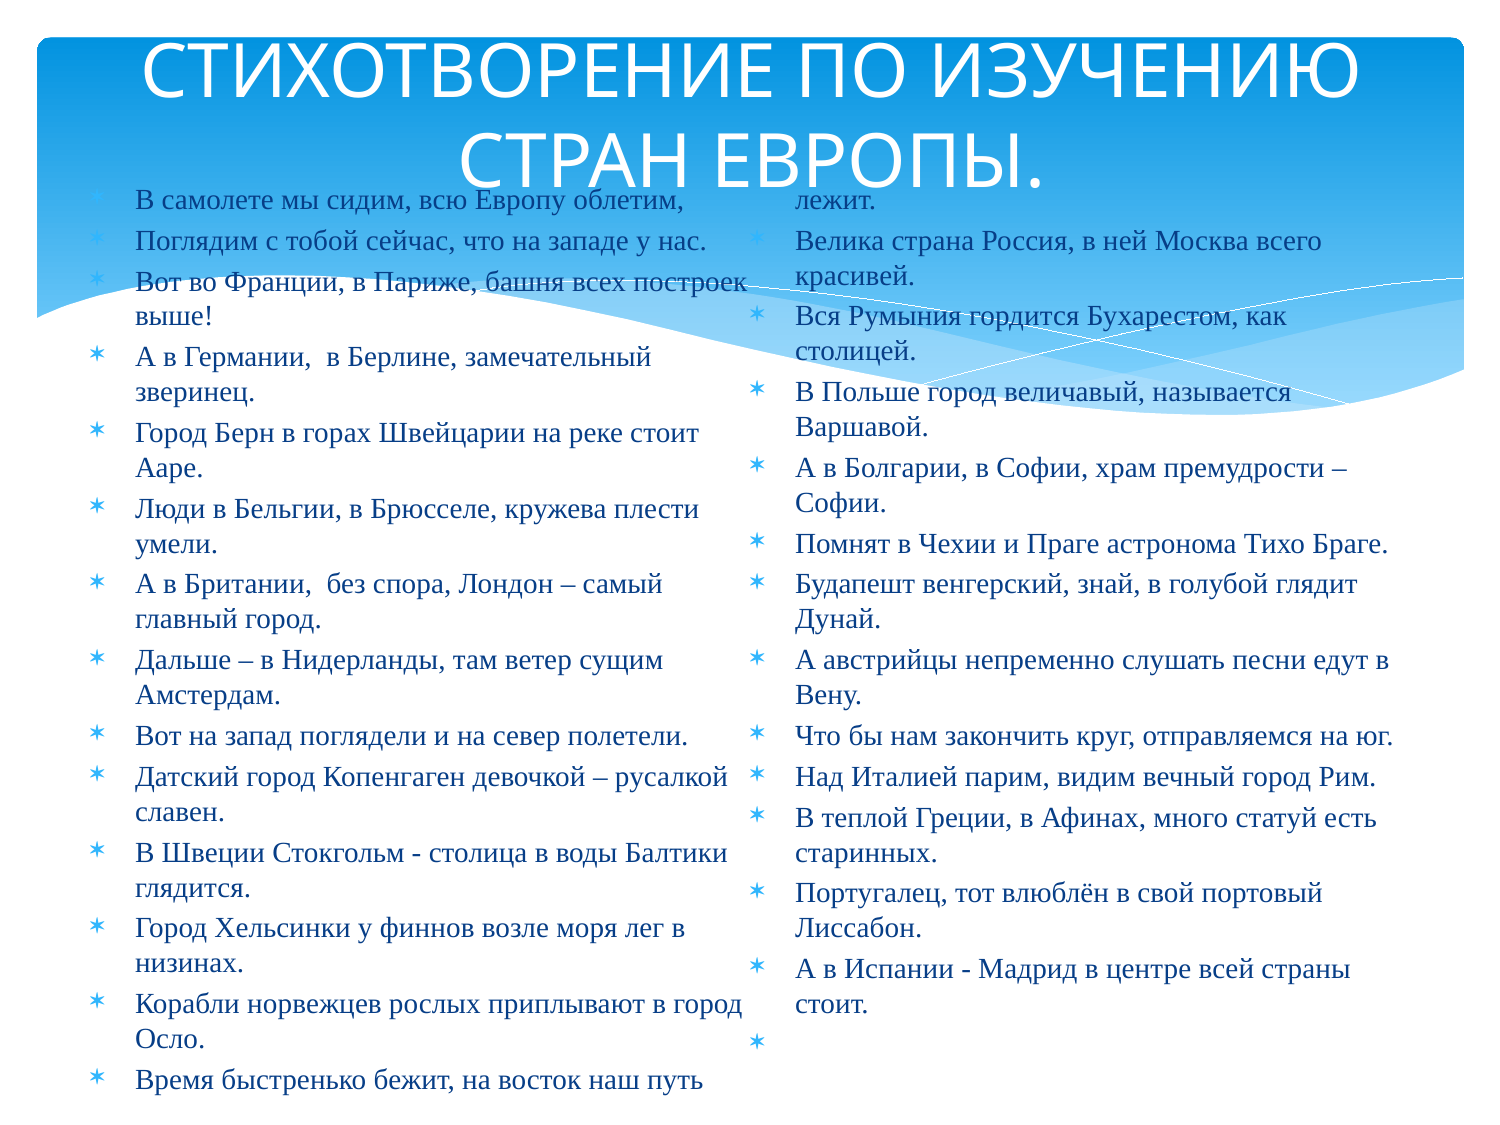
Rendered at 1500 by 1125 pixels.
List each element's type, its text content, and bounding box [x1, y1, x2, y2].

picture [1291, 44, 1296, 54]
picture [1234, 44, 1239, 54]
picture [1263, 44, 1276, 54]
picture [1178, 44, 1183, 54]
picture [859, 43, 899, 54]
picture [663, 44, 669, 54]
picture [1212, 44, 1218, 54]
picture [289, 44, 300, 54]
picture [1032, 44, 1042, 54]
picture [803, 44, 842, 54]
picture [435, 44, 469, 54]
picture [316, 44, 327, 54]
title СТИХОТВОРЕНИЕ ПО ИЗУЧЕНИЮ СТРАН ЕВРОПЫ. [76, 54, 1427, 261]
picture [338, 43, 378, 54]
picture [1115, 44, 1121, 54]
picture [936, 44, 941, 54]
picture [588, 44, 617, 54]
picture [629, 44, 634, 54]
picture [990, 43, 1024, 54]
picture [188, 44, 227, 54]
picture [1314, 43, 1352, 54]
picture [1066, 44, 1075, 54]
picture [1137, 44, 1166, 54]
picture [1083, 44, 1088, 54]
picture [150, 43, 184, 54]
picture [714, 44, 727, 54]
picture [965, 44, 978, 54]
picture [485, 43, 525, 54]
picture [685, 44, 690, 54]
list В самолете мы сидим, всю Европу облетим, Поглядим с тобой сейчас, что на западе у нас. Вот во Франции, в Париже, башня всех построек выше! А в Германии, в Берлине, замечательный зверинец. Город Берн в горах Швейцарии на реке стоит Ааре. Люди в Бельгии, в Брюсселе, кружева плести умели. А в Британии, без спора, Лондон – самый главный город. Дальше – в Нидерланды, там ветер сущим Амстердам. Вот на запад поглядели и на север полетели. Датский город Копенгаген девочкой – русалкой славен. В Швеции Стокгольм - столица в воды Балтики глядится. Город Хельсинки у финнов возле моря лег в низинах. Корабли норвежцев рослых приплывают в город Осло. Время быстренько бежит, на восток наш путь лежит. Велика страна Россия, в ней Москва всего красивей. Вся Румыния гордится Бухарестом, как столицей. В Польше город величавый, называется Варшавой. А в Болгарии, в Софии, храм премудрости – Софии. Помнят в Чехии и Праге астронома Тихо Браге. Будапешт венгерский, знай, в голубой глядит Дунай. А австрийцы непременно слушать песни едут в Вену. Что бы нам закончить круг, отправляемся на юг. Над Италией парим, видим вечный город Рим. В теплой Греции, в Афинах, много статуй есть старинных. Португалец, тот влюблён в свой портовый Лиссабон. А в Испании - Мадрид в центре всей страны стоит. [75, 172, 1425, 1071]
picture [266, 44, 279, 54]
picture [542, 44, 574, 54]
picture [742, 44, 771, 54]
picture [386, 44, 425, 54]
picture [237, 44, 242, 54]
